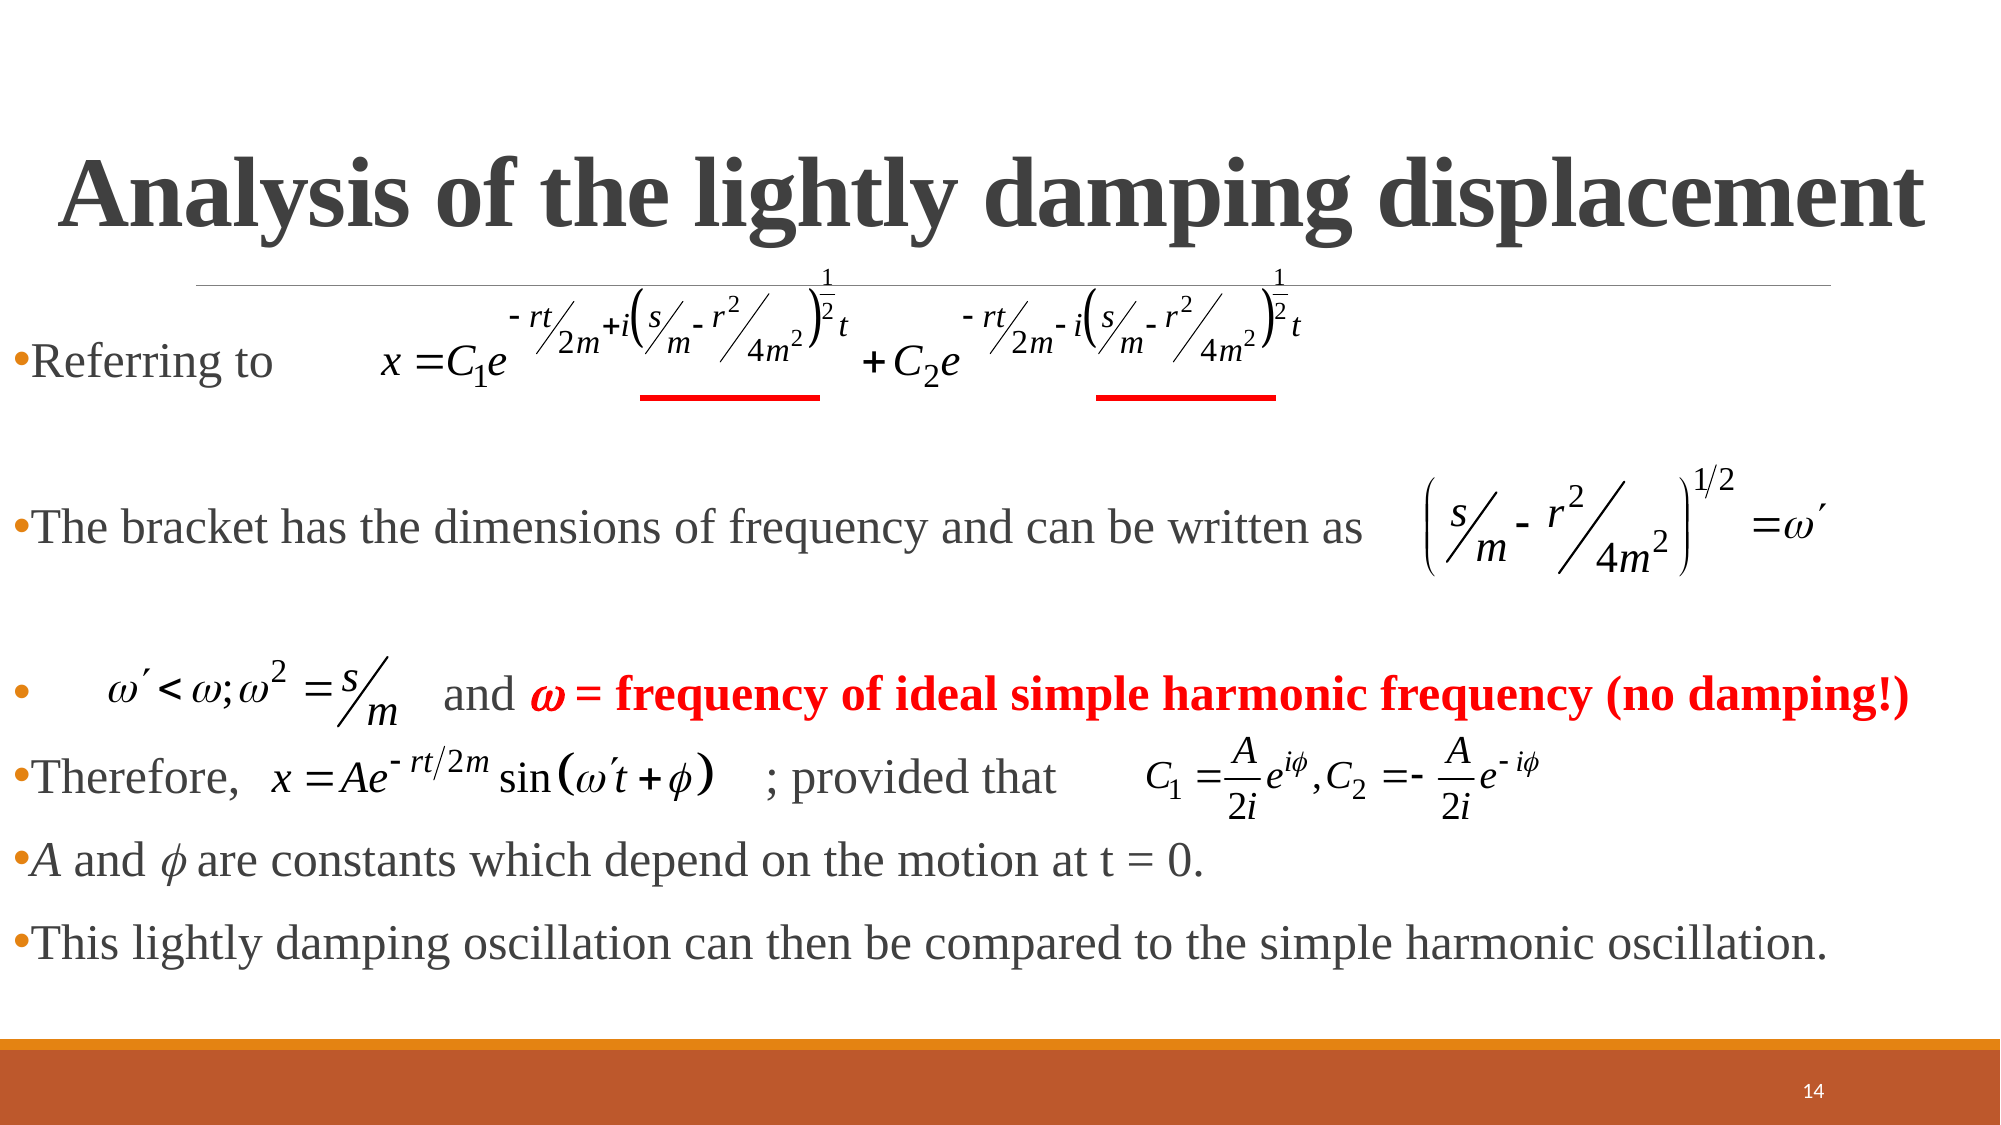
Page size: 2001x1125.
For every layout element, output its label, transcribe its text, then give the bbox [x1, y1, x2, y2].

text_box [372, 255, 1311, 399]
slide_number 14 [1624, 1059, 1840, 1120]
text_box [262, 735, 720, 819]
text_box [1416, 456, 1832, 587]
title Analysis of the lightly damping displacement [42, 16, 1968, 255]
list Referring to The bracket has the dimensions of frequency and can be written as and  = frequency of ideal simple harmonic frequency (no damping!) Therefore, ; provided that A and  are constants which depend on the motion at t = 0. This lightly damping oscillation can then be compared to the simple harmonic oscillation. [13, 326, 1968, 1018]
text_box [101, 646, 406, 737]
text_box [1139, 725, 1547, 829]
